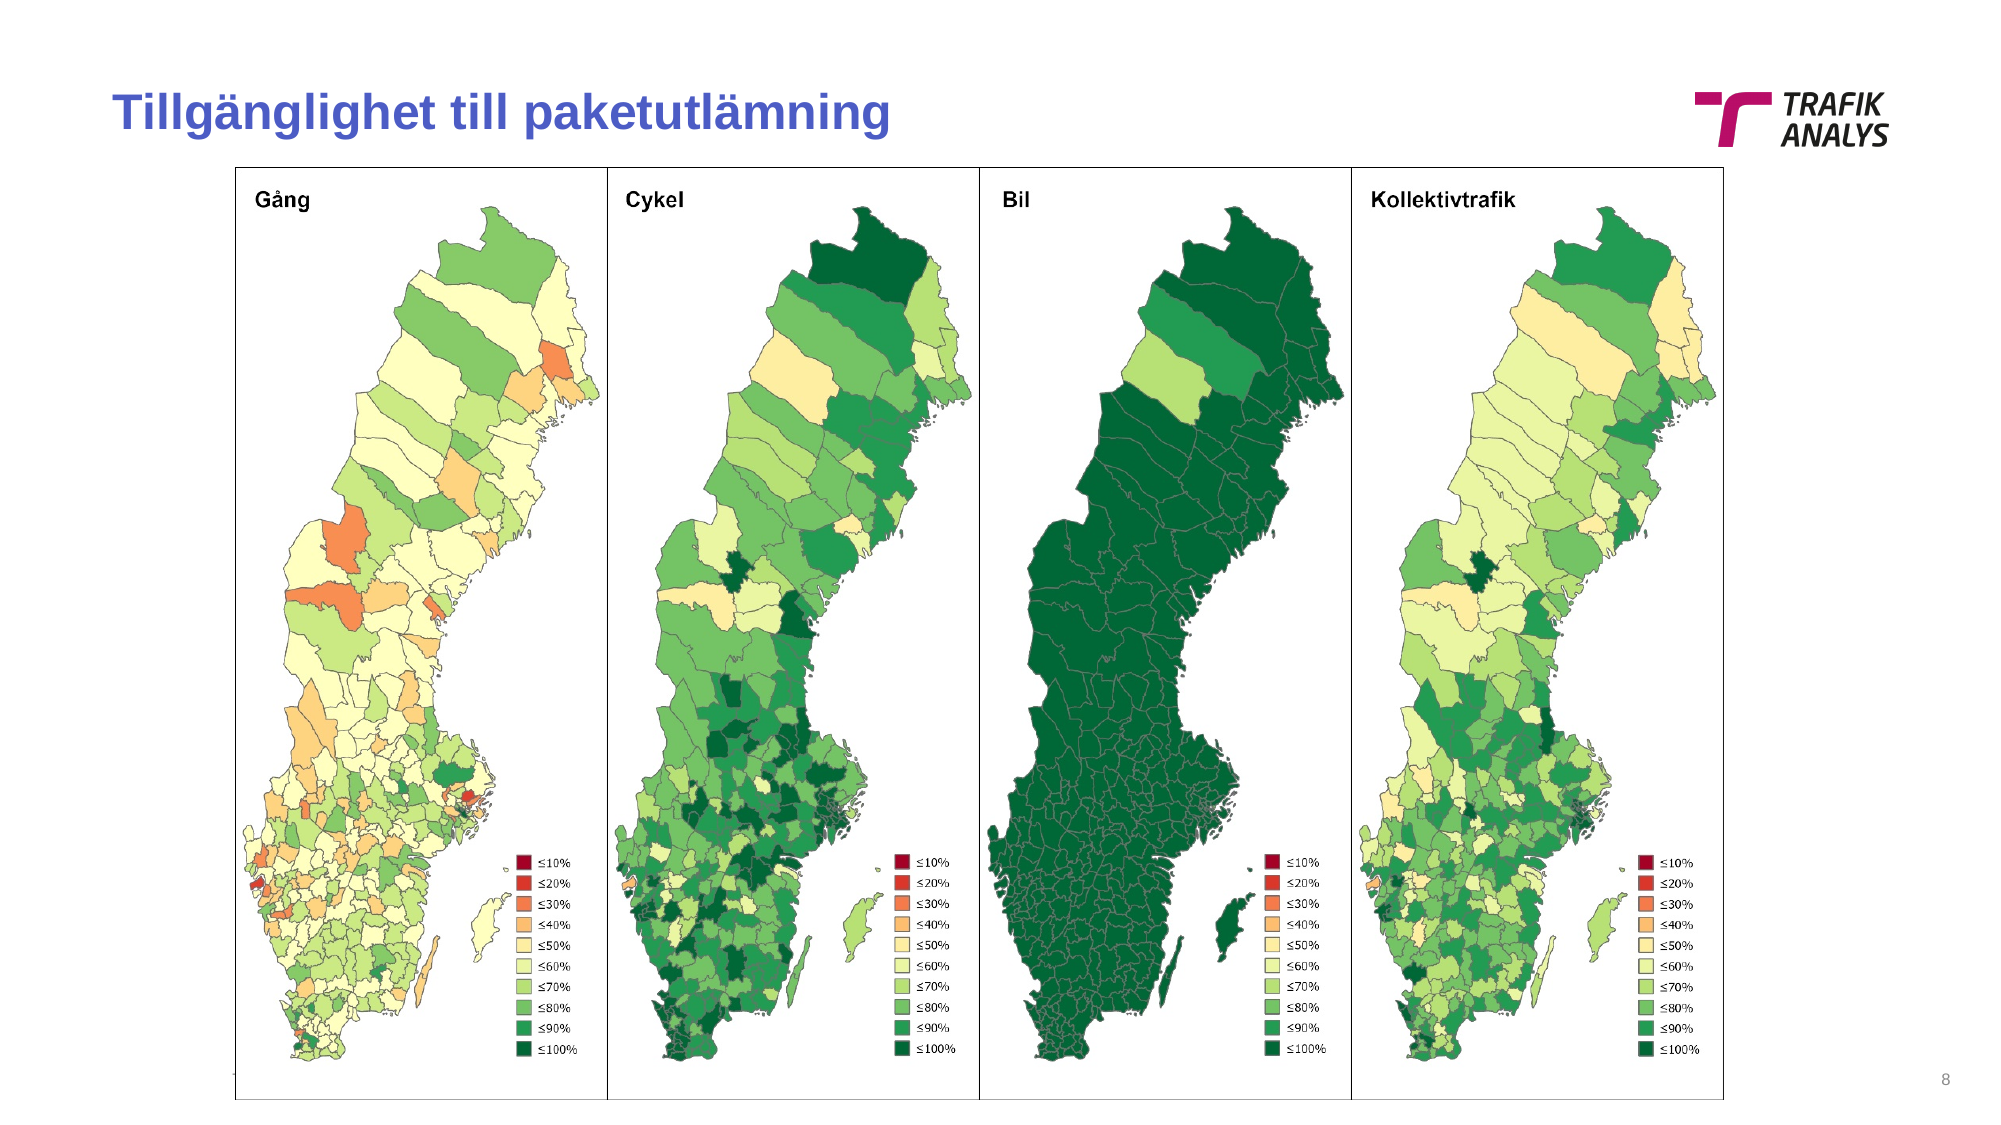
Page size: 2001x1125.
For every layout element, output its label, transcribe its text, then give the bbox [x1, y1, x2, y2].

picture [1695, 92, 1889, 147]
title Tillgänglighet till paketutlämning [112, 72, 1475, 197]
slide_number 7 [1909, 1058, 1983, 1100]
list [235, 166, 1724, 1100]
